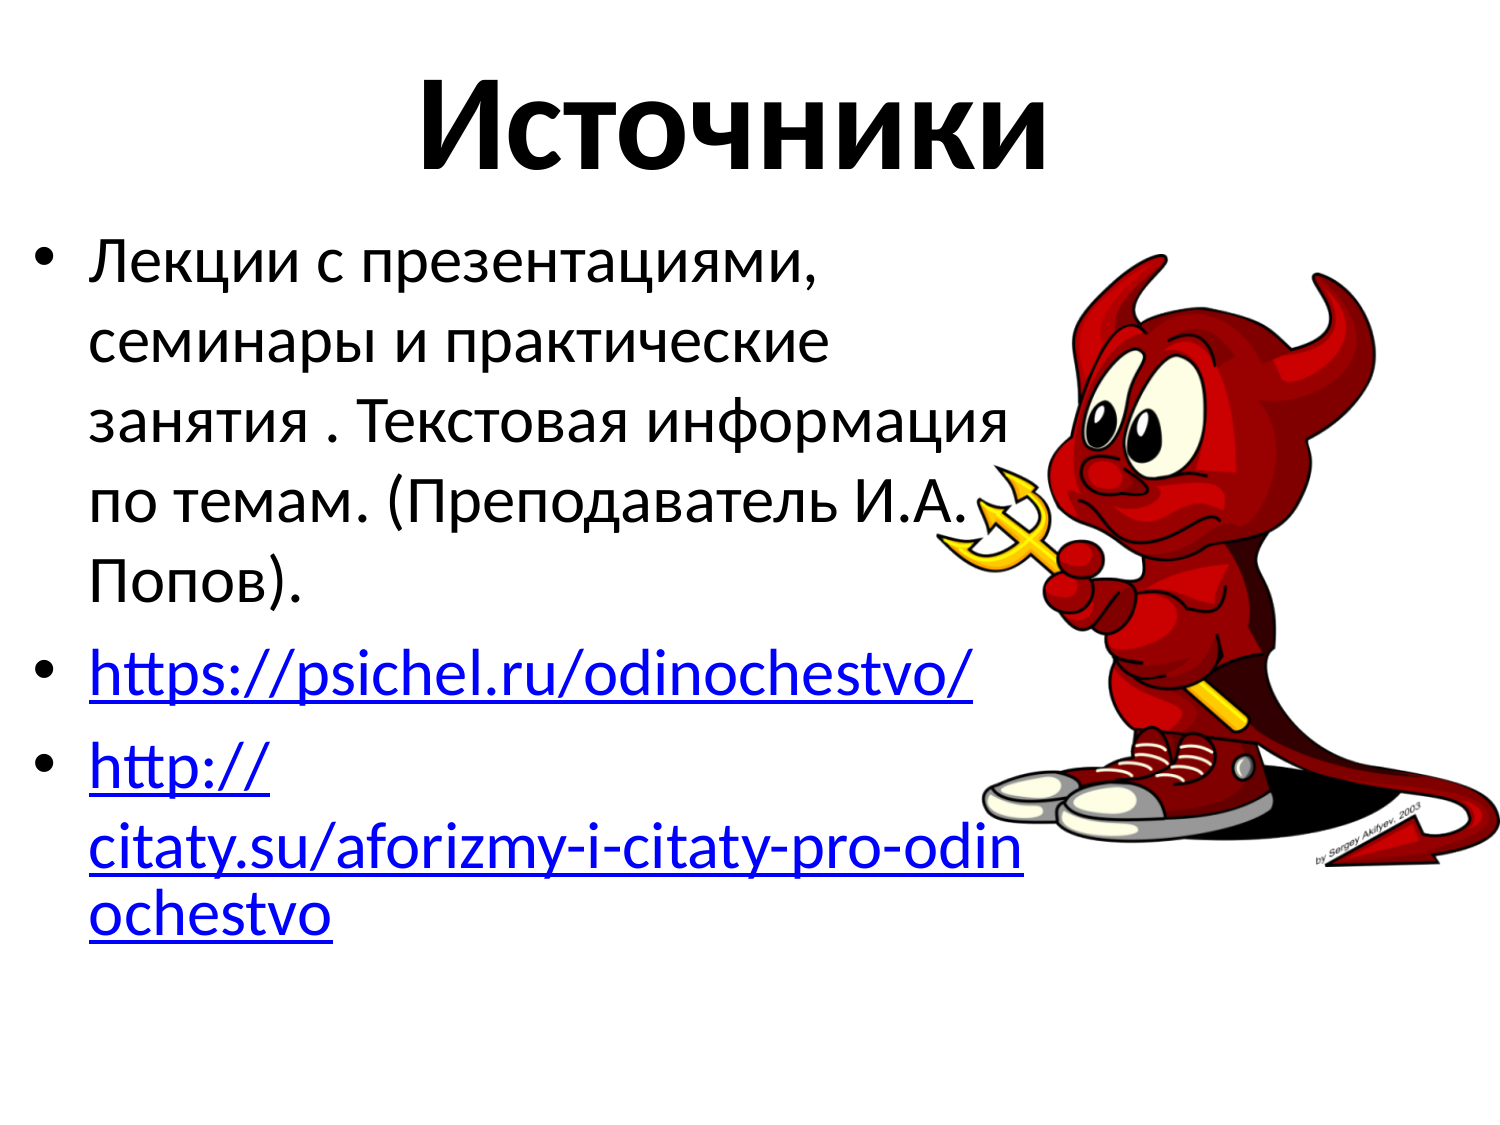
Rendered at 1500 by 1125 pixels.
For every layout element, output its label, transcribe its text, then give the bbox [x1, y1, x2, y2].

title Источники [75, 45, 1425, 185]
picture [936, 253, 1500, 867]
list Лекции с презентациями, семинары и практические занятия . Текстовая информация по темам. (Преподаватель И.А. Попов). https://psichel.ru/odinochestvo/ http://citaty.su/aforizmy-i-citaty-pro-odinochestvo [17, 208, 1059, 1017]
